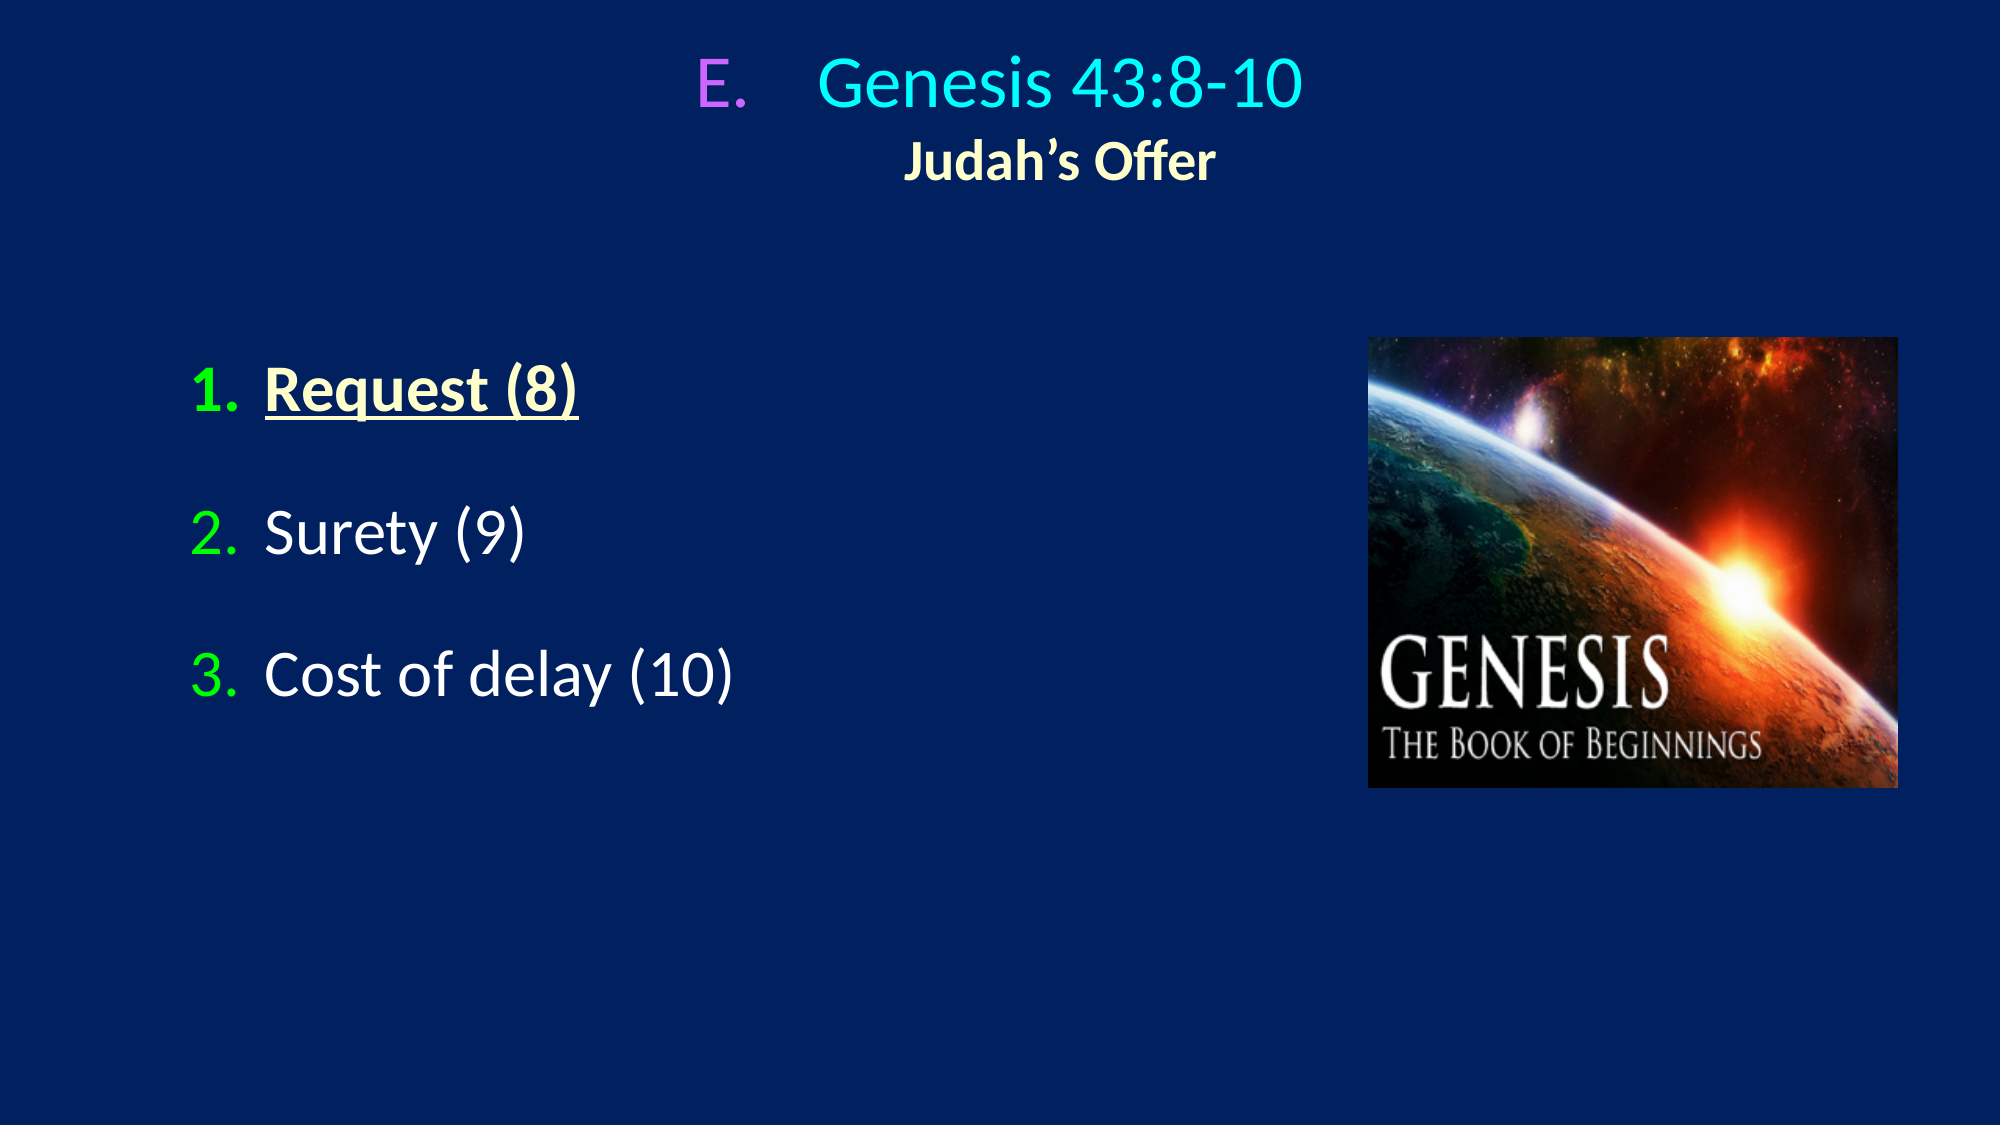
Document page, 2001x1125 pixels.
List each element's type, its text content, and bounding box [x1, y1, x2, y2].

title Genesis 43:8-10 Judah’s Offer [392, 37, 1607, 188]
picture [1367, 337, 1898, 788]
list Request (8) Surety (9) Cost of delay (10) [174, 337, 1288, 788]
